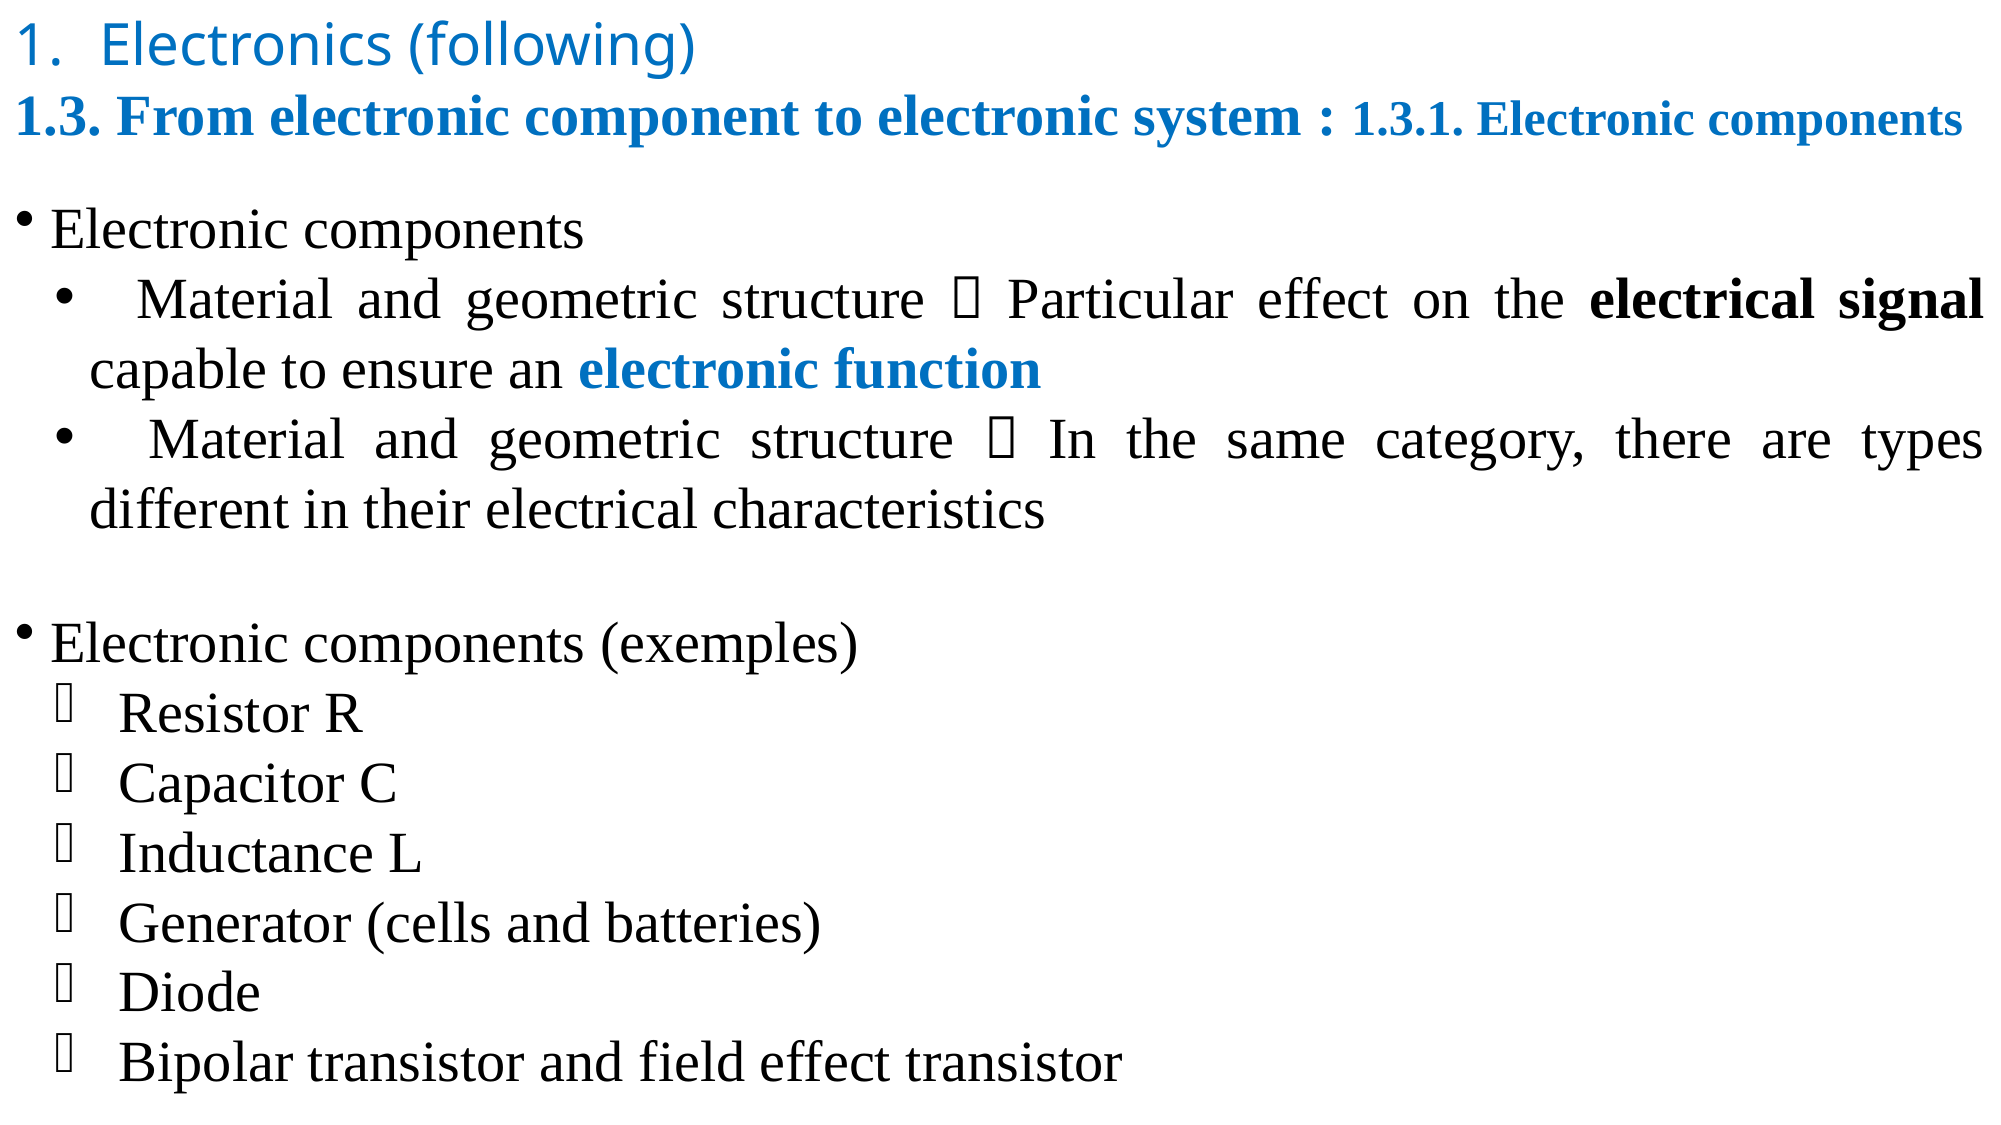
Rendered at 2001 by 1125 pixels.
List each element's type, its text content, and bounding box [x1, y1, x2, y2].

text_box Electronic components Material and geometric structure  Particular effect on the electrical signal capable to ensure an electronic function Material and geometric structure  In the same category, there are types different in their electrical characteristics [0, 183, 2000, 548]
text_box Electronic components (exemples) Resistor R Capacitor C Inductance L Generator (cells and batteries) Diode Bipolar transistor and field effect transistor [0, 596, 2000, 1101]
text_box Electronics (following) 1.3. From electronic component to electronic system : 1.3.1. Electronic components [0, 0, 2000, 155]
